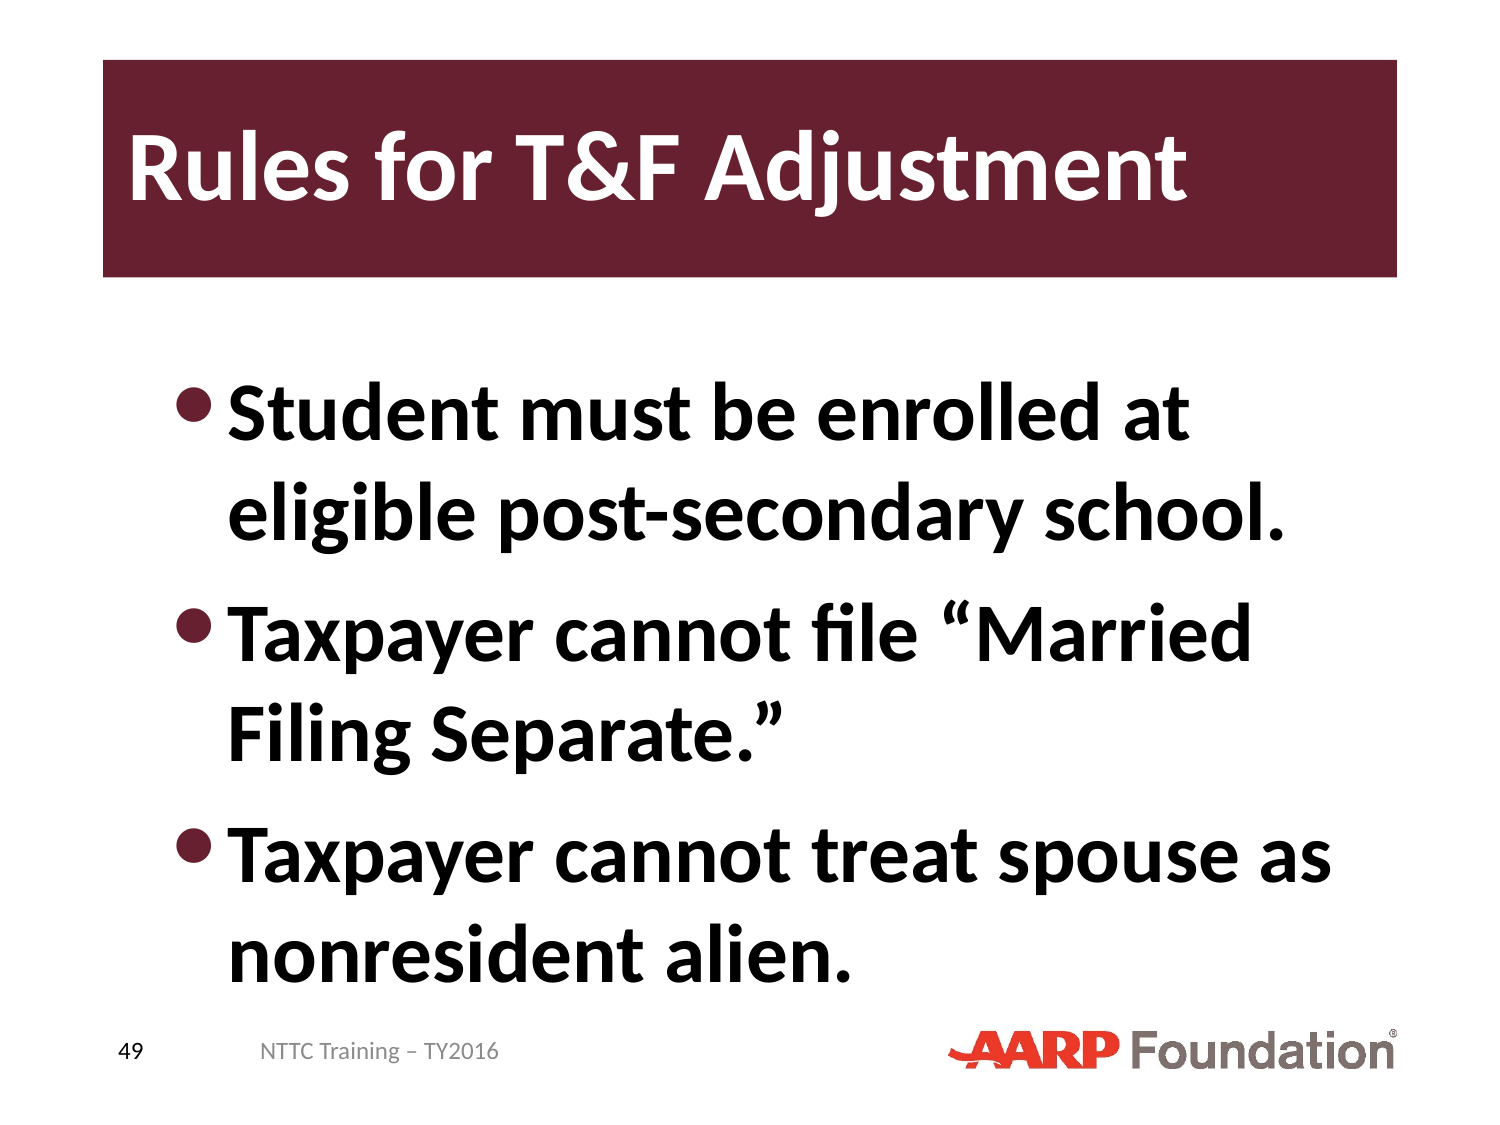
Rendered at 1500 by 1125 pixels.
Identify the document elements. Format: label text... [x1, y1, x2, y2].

slide_number 49 [103, 1019, 208, 1080]
list Student must be enrolled at eligible post-secondary school. Taxpayer cannot file “Married Filing Separate.” Taxpayer cannot treat spouse as nonresident alien. [156, 350, 1394, 988]
footer NTTC Training – TY2016 [245, 1019, 812, 1080]
title Rules for T&F Adjustment [103, 59, 1397, 278]
picture [948, 1029, 1397, 1069]
